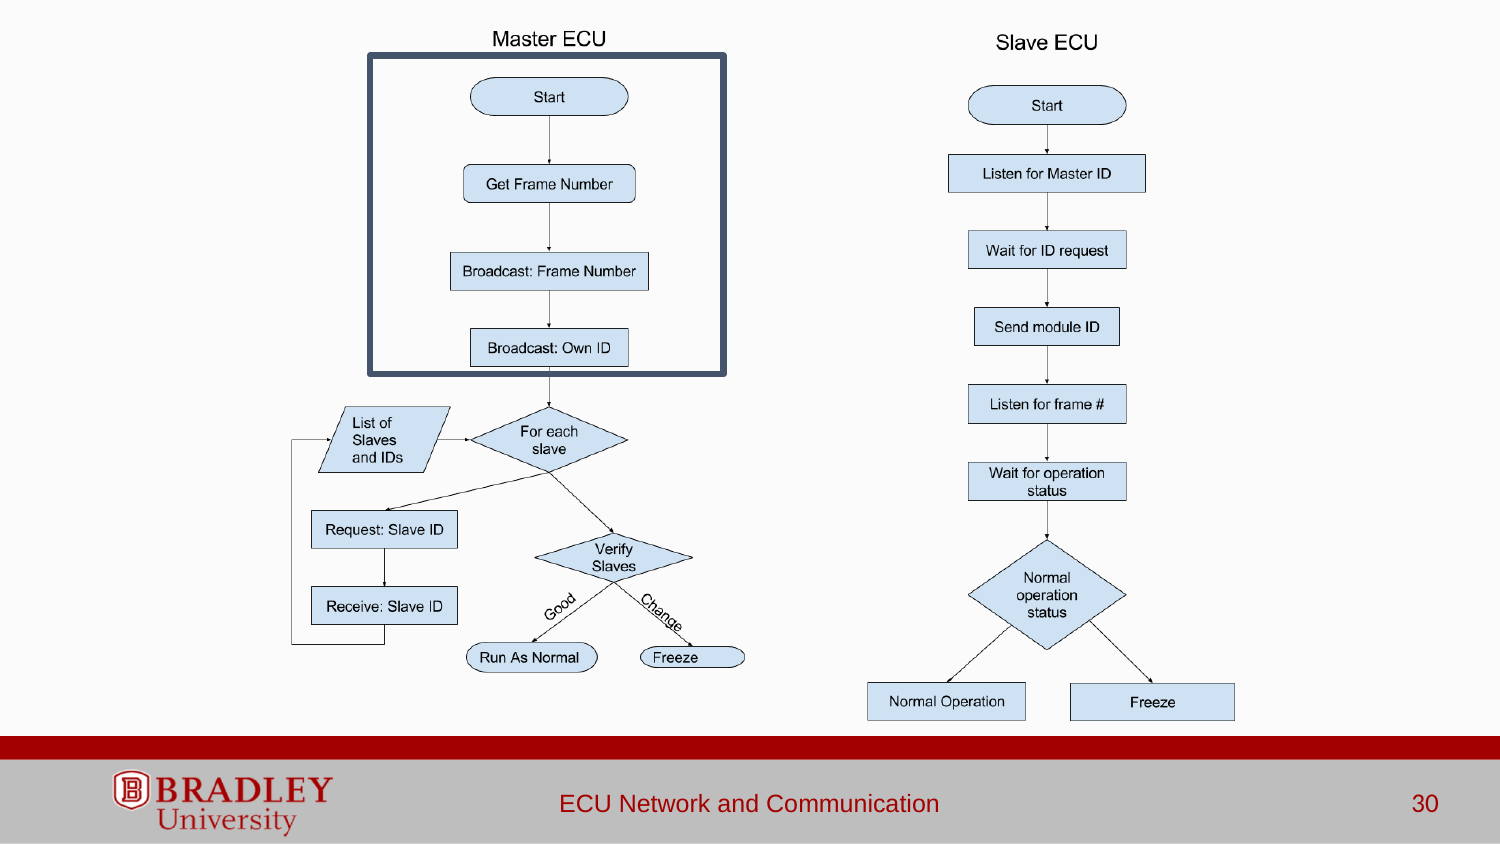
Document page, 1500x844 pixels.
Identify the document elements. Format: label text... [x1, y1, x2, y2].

picture [98, 766, 347, 839]
picture [243, 13, 1257, 732]
slide_number ‹#› [1363, 770, 1454, 835]
